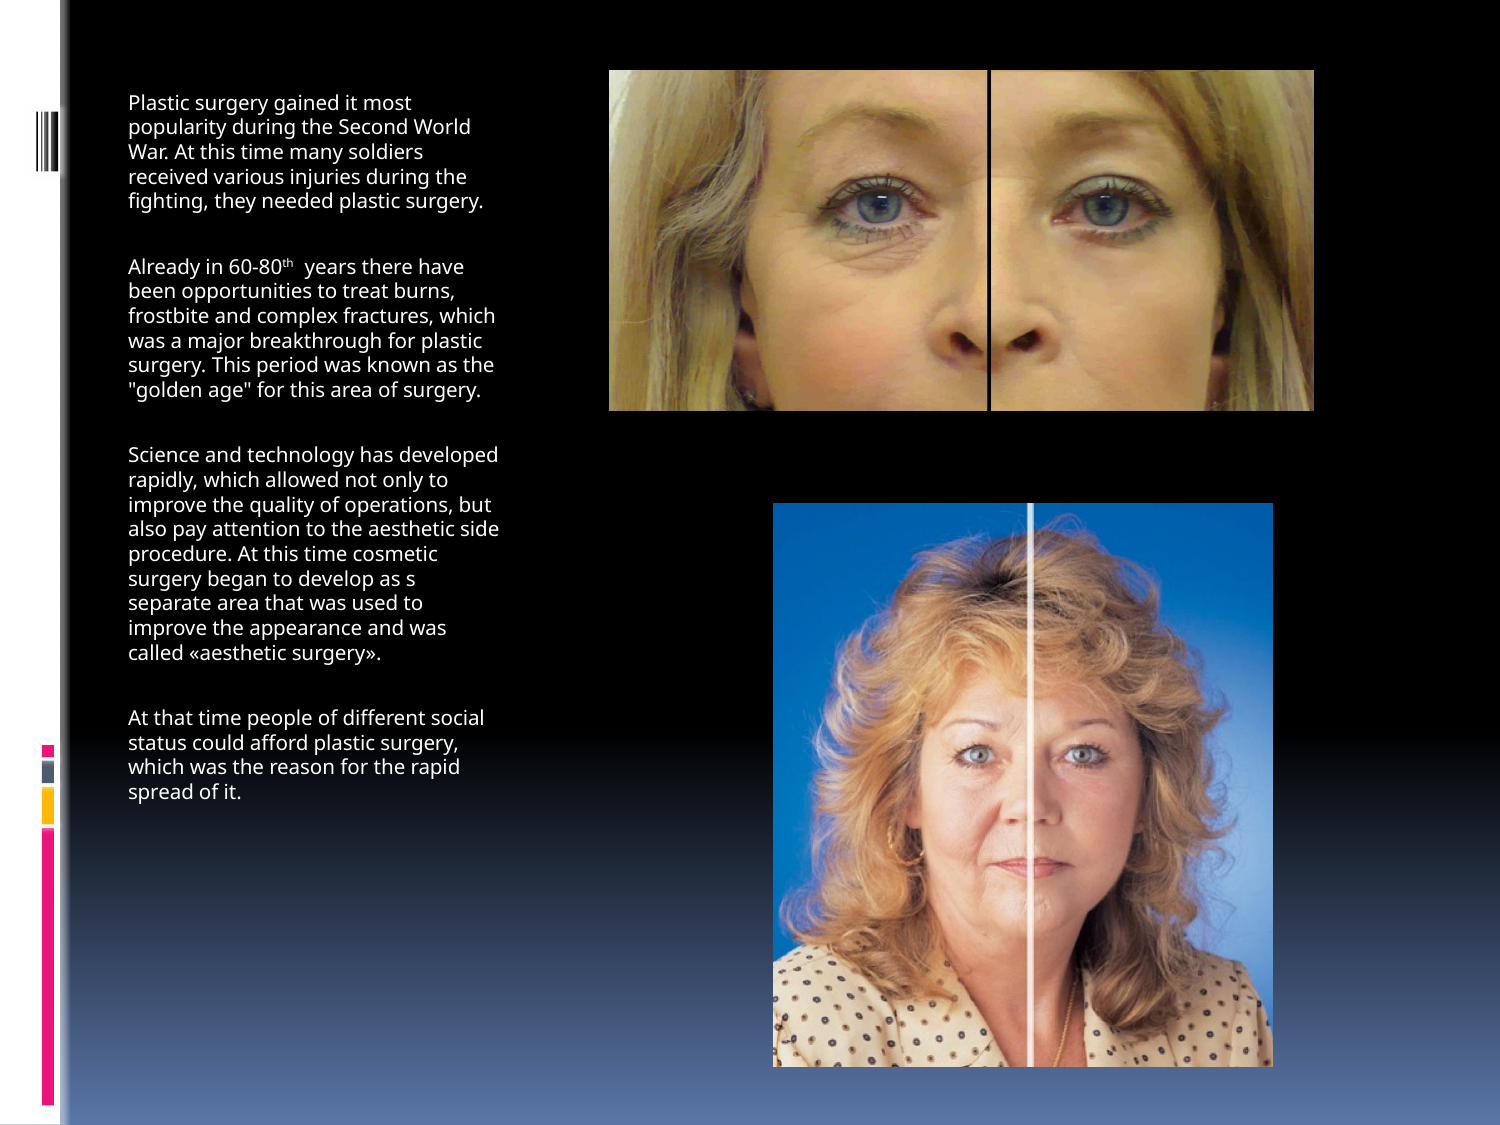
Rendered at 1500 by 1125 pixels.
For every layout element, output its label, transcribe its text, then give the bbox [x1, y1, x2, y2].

picture [772, 503, 1273, 1067]
list Plastic surgery gained it most popularity during the Second World War. At this time many soldiers received various injuries during the fighting, they needed plastic surgery. Already in 60-80th years there have been opportunities to treat burns, frostbite and complex fractures, which was a major breakthrough for plastic surgery. This period was known as the "golden age" for this area of ​​surgery. Science and technology has developed rapidly, which allowed not only to improve the quality of operations, but also pay attention to the aesthetic side procedure. At this time cosmetic surgery began to develop as s separate area that was used to improve the appearance and was called «aesthetic surgery». At that time people of different social status could afford plastic surgery, which was the reason for the rapid spread of it. [105, 82, 518, 832]
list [608, 69, 1315, 411]
